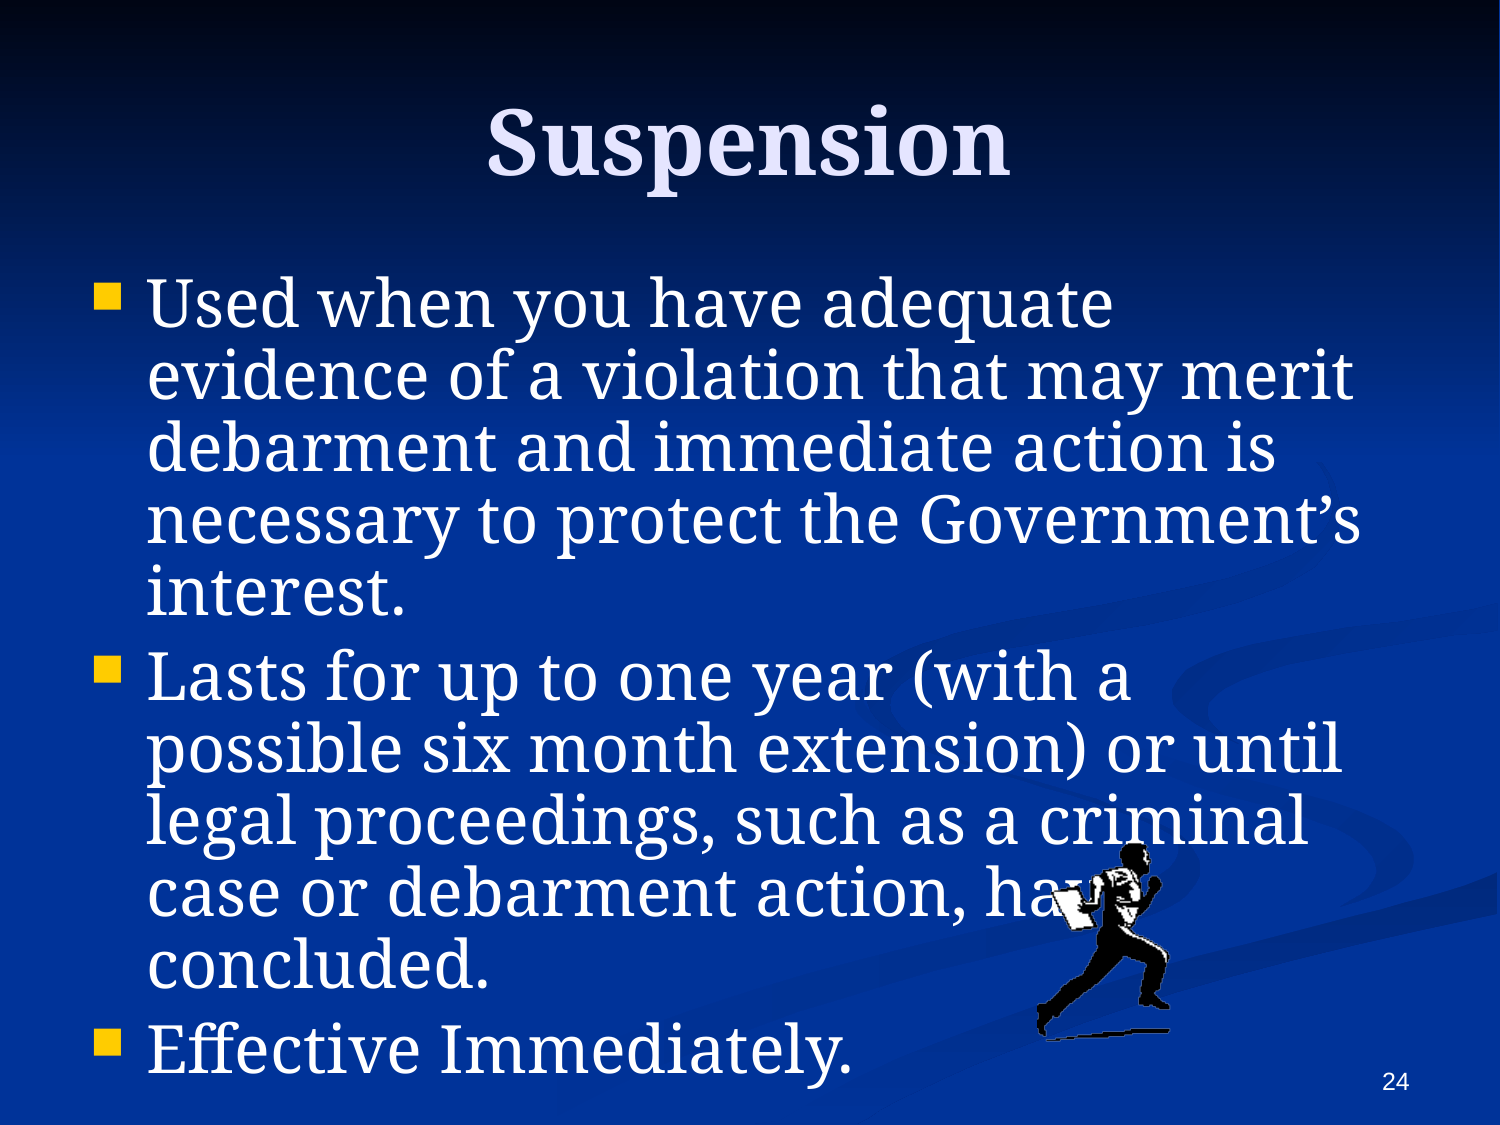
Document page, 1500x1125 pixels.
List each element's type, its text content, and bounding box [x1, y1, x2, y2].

picture [1037, 837, 1226, 1054]
list Used when you have adequate evidence of a violation that may merit debarment and immediate action is necessary to protect the Government’s interest. Lasts for up to one year (with a possible six month extension) or until legal proceedings, such as a criminal case or debarment action, have concluded. Effective Immediately. [74, 262, 1426, 1006]
title Suspension [74, 44, 1426, 233]
slide_number 24 [1074, 1024, 1426, 1104]
